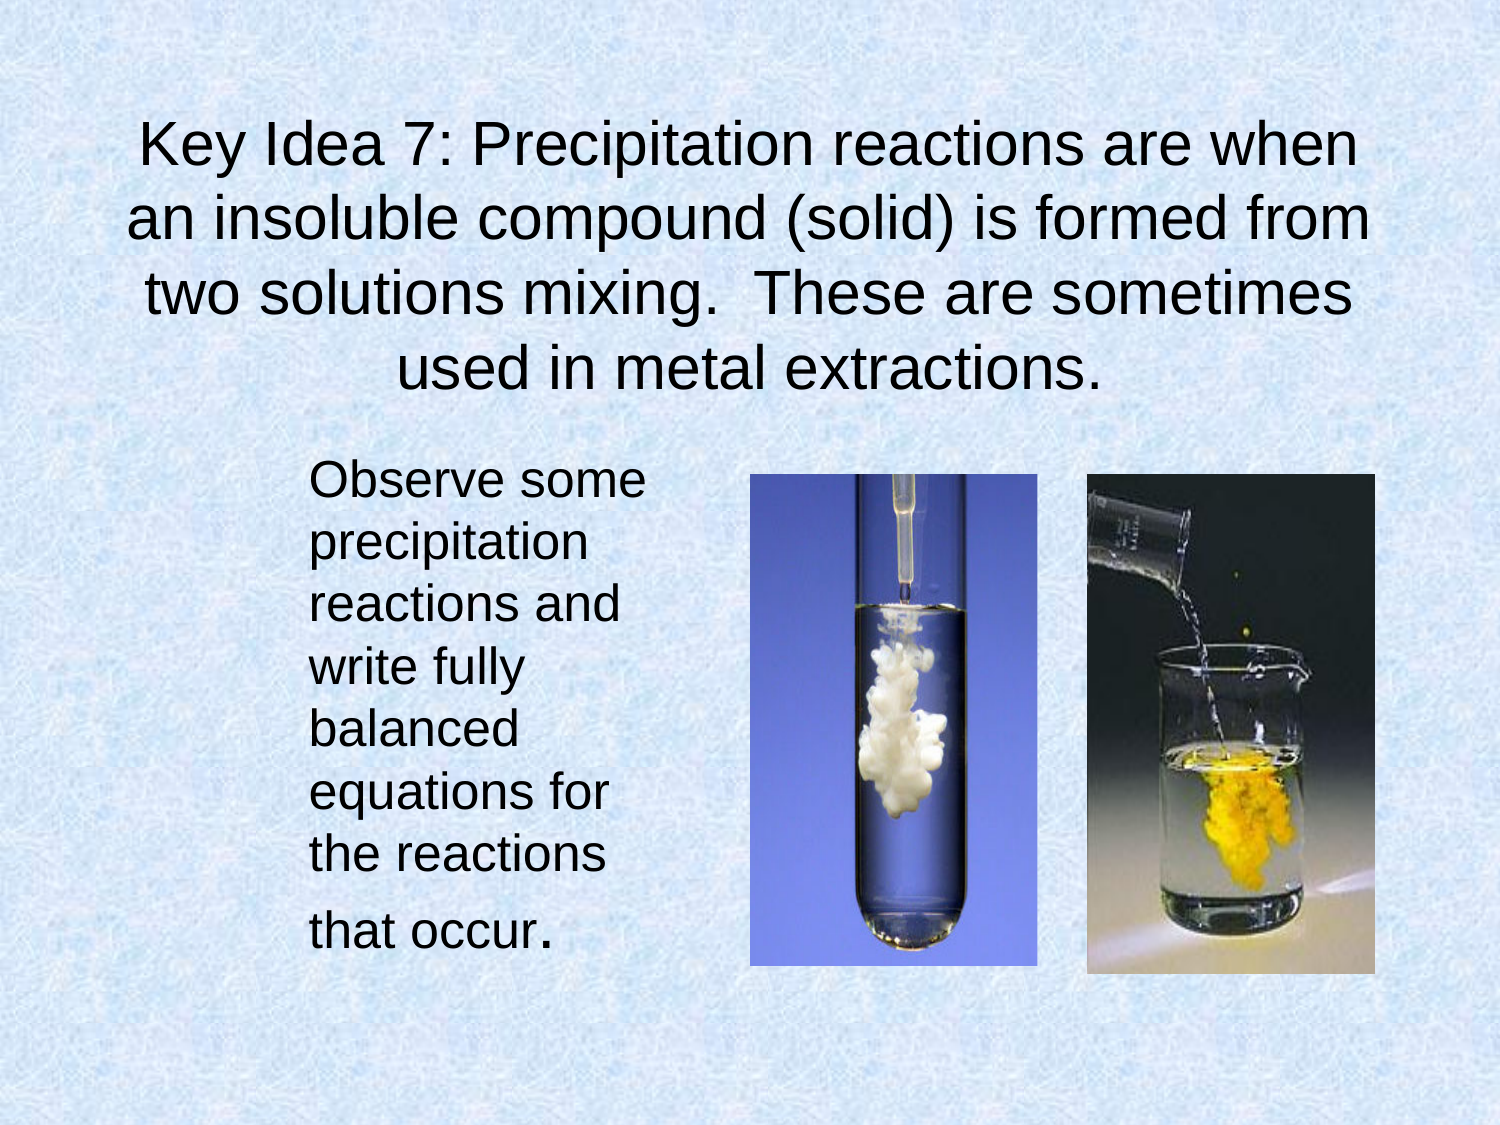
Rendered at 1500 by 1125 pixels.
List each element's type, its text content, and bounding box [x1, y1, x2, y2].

list Observe some precipitation reactions and write fully balanced equations for the reactions that occur. [237, 437, 710, 1050]
picture [0, 0, 1500, 1125]
title Key Idea 7: Precipitation reactions are when an insoluble compound (solid) is formed from two solutions mixing. These are sometimes used in metal extractions. [103, 105, 1397, 400]
